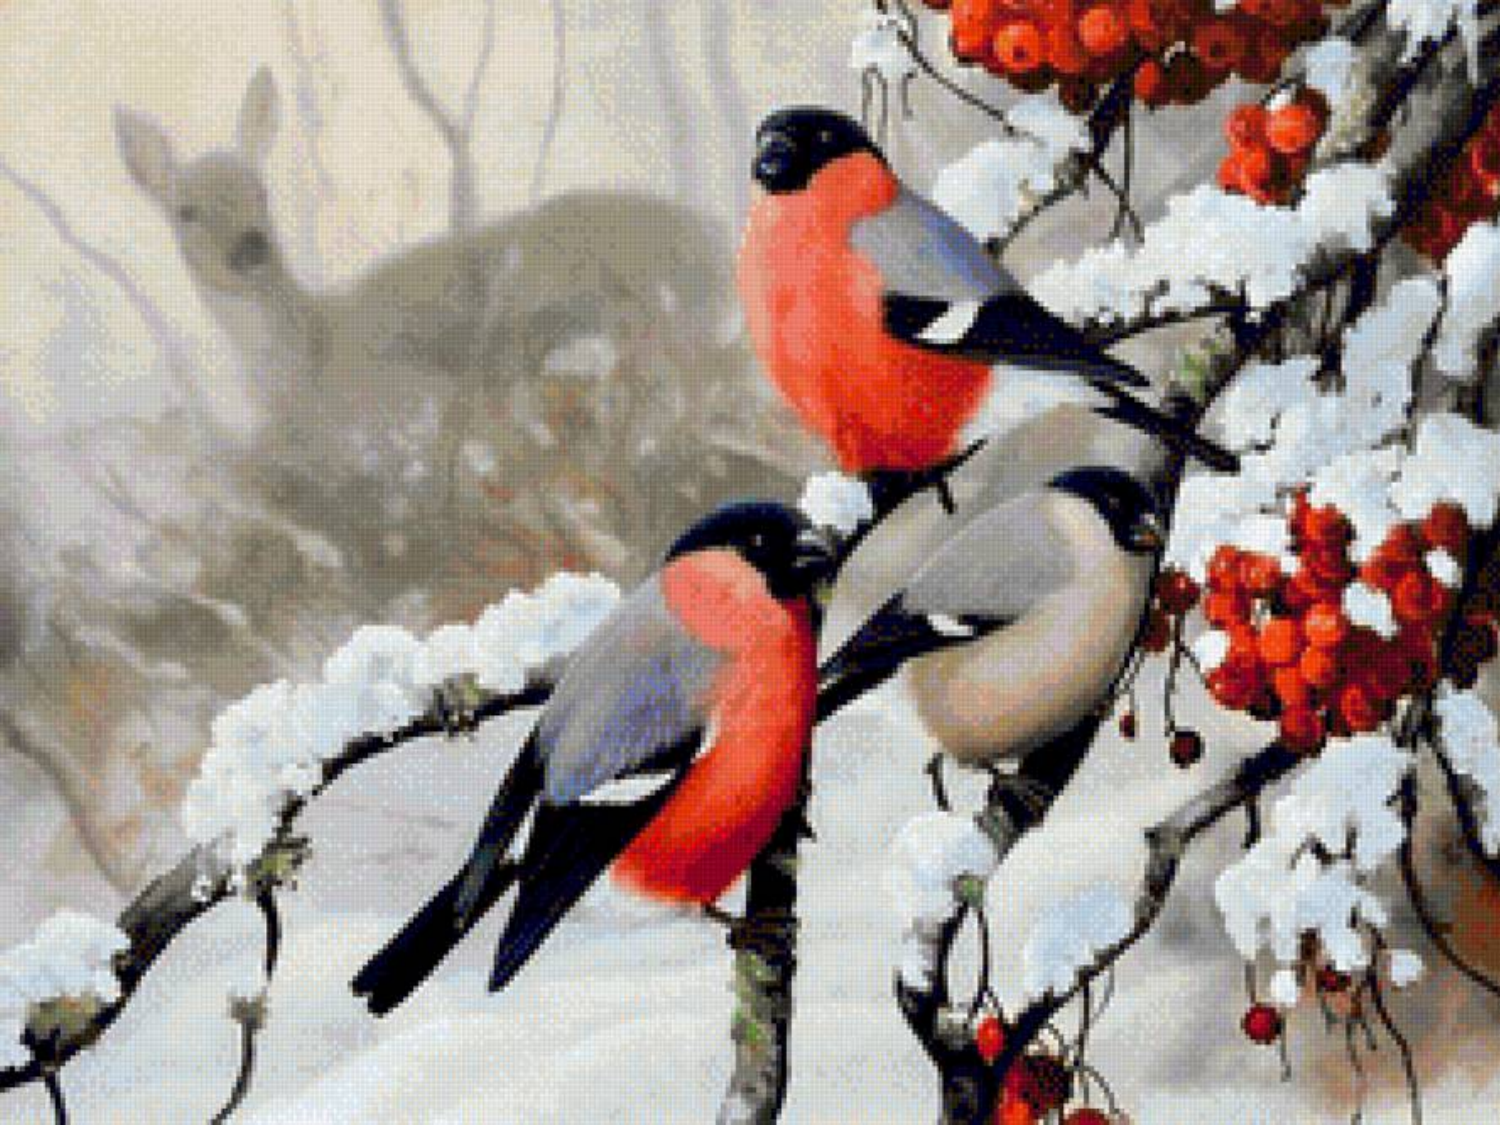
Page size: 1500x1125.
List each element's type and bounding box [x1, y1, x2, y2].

list [0, 0, 1500, 1125]
